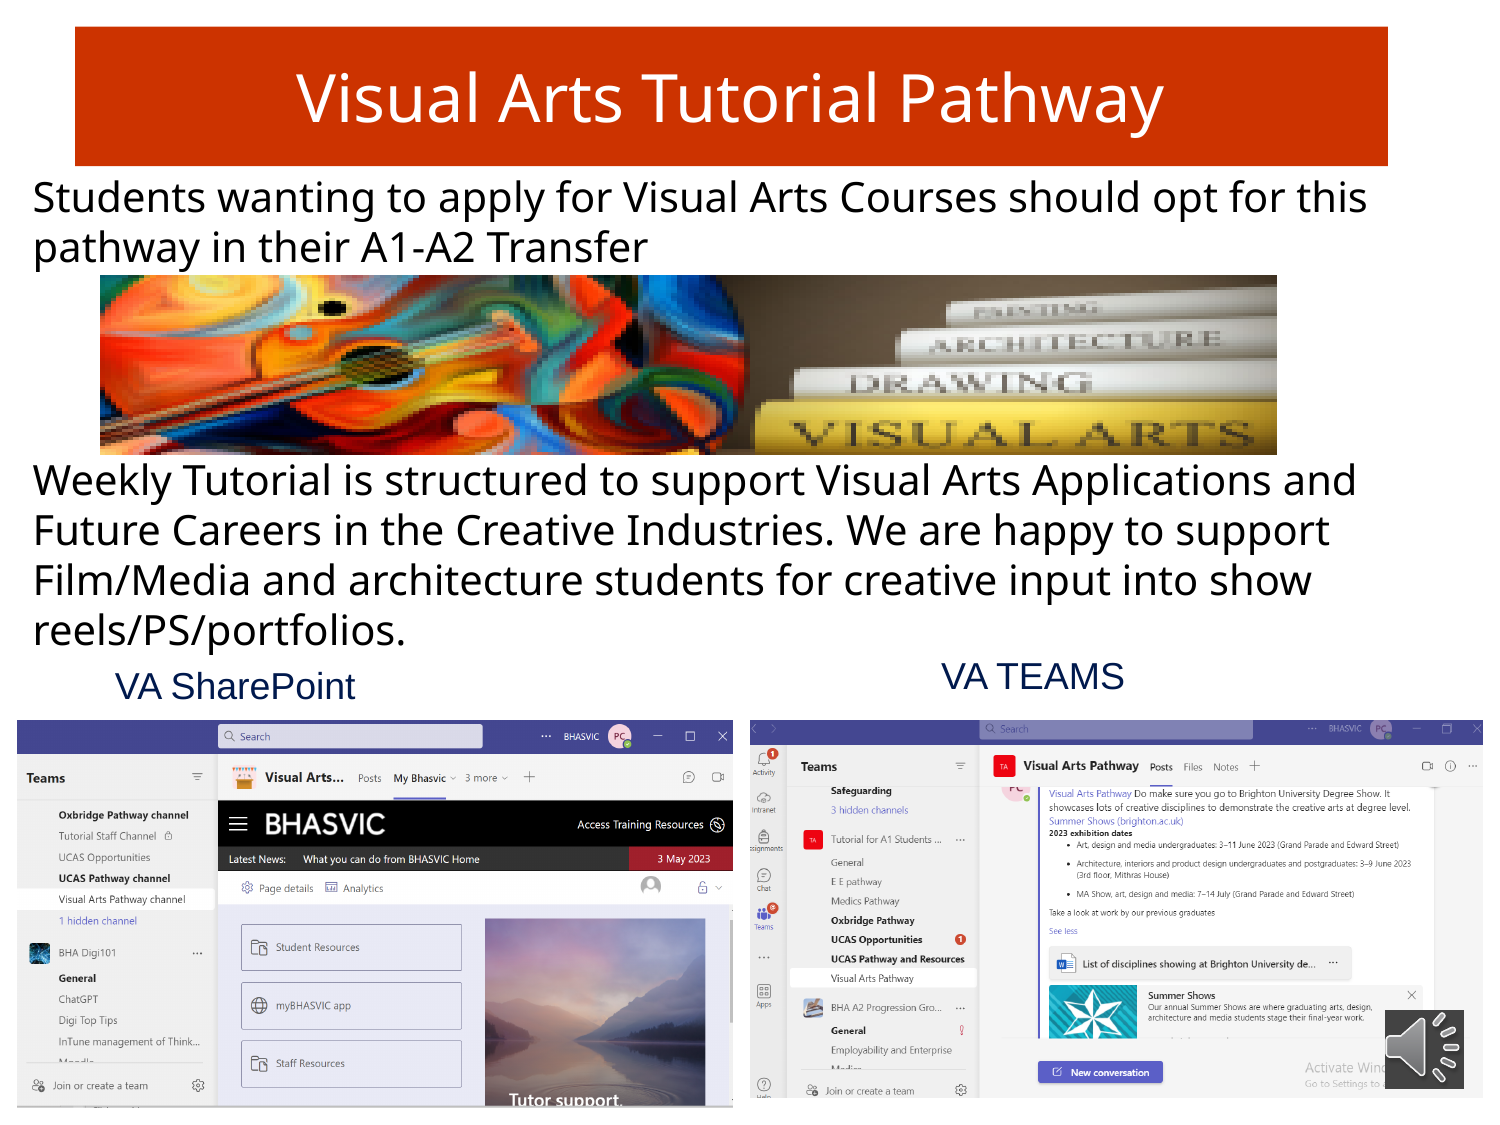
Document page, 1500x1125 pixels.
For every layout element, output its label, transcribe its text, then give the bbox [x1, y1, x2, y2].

text_box VA SharePoint [100, 654, 644, 715]
picture [17, 720, 733, 1109]
picture [100, 160, 1277, 574]
picture [749, 720, 1483, 1098]
title Visual Arts Tutorial Pathway [75, 26, 1388, 163]
list Students wanting to apply for Visual Arts Courses should opt for this pathway in their A1-A2 Transfer Weekly Tutorial is structured to support Visual Arts Applications and Future Careers in the Creative Industries. We are happy to support Film/Media and architecture students for creative input into show reels/PS/portfolios. STJHSDLKJFHLASKJDHFLKJSHDFLKJSDHFLKJSHDFLKJSHDLKJSDHLKSDJHLDSFJKK [17, 163, 1483, 712]
text_box VA TEAMS [926, 644, 1500, 705]
